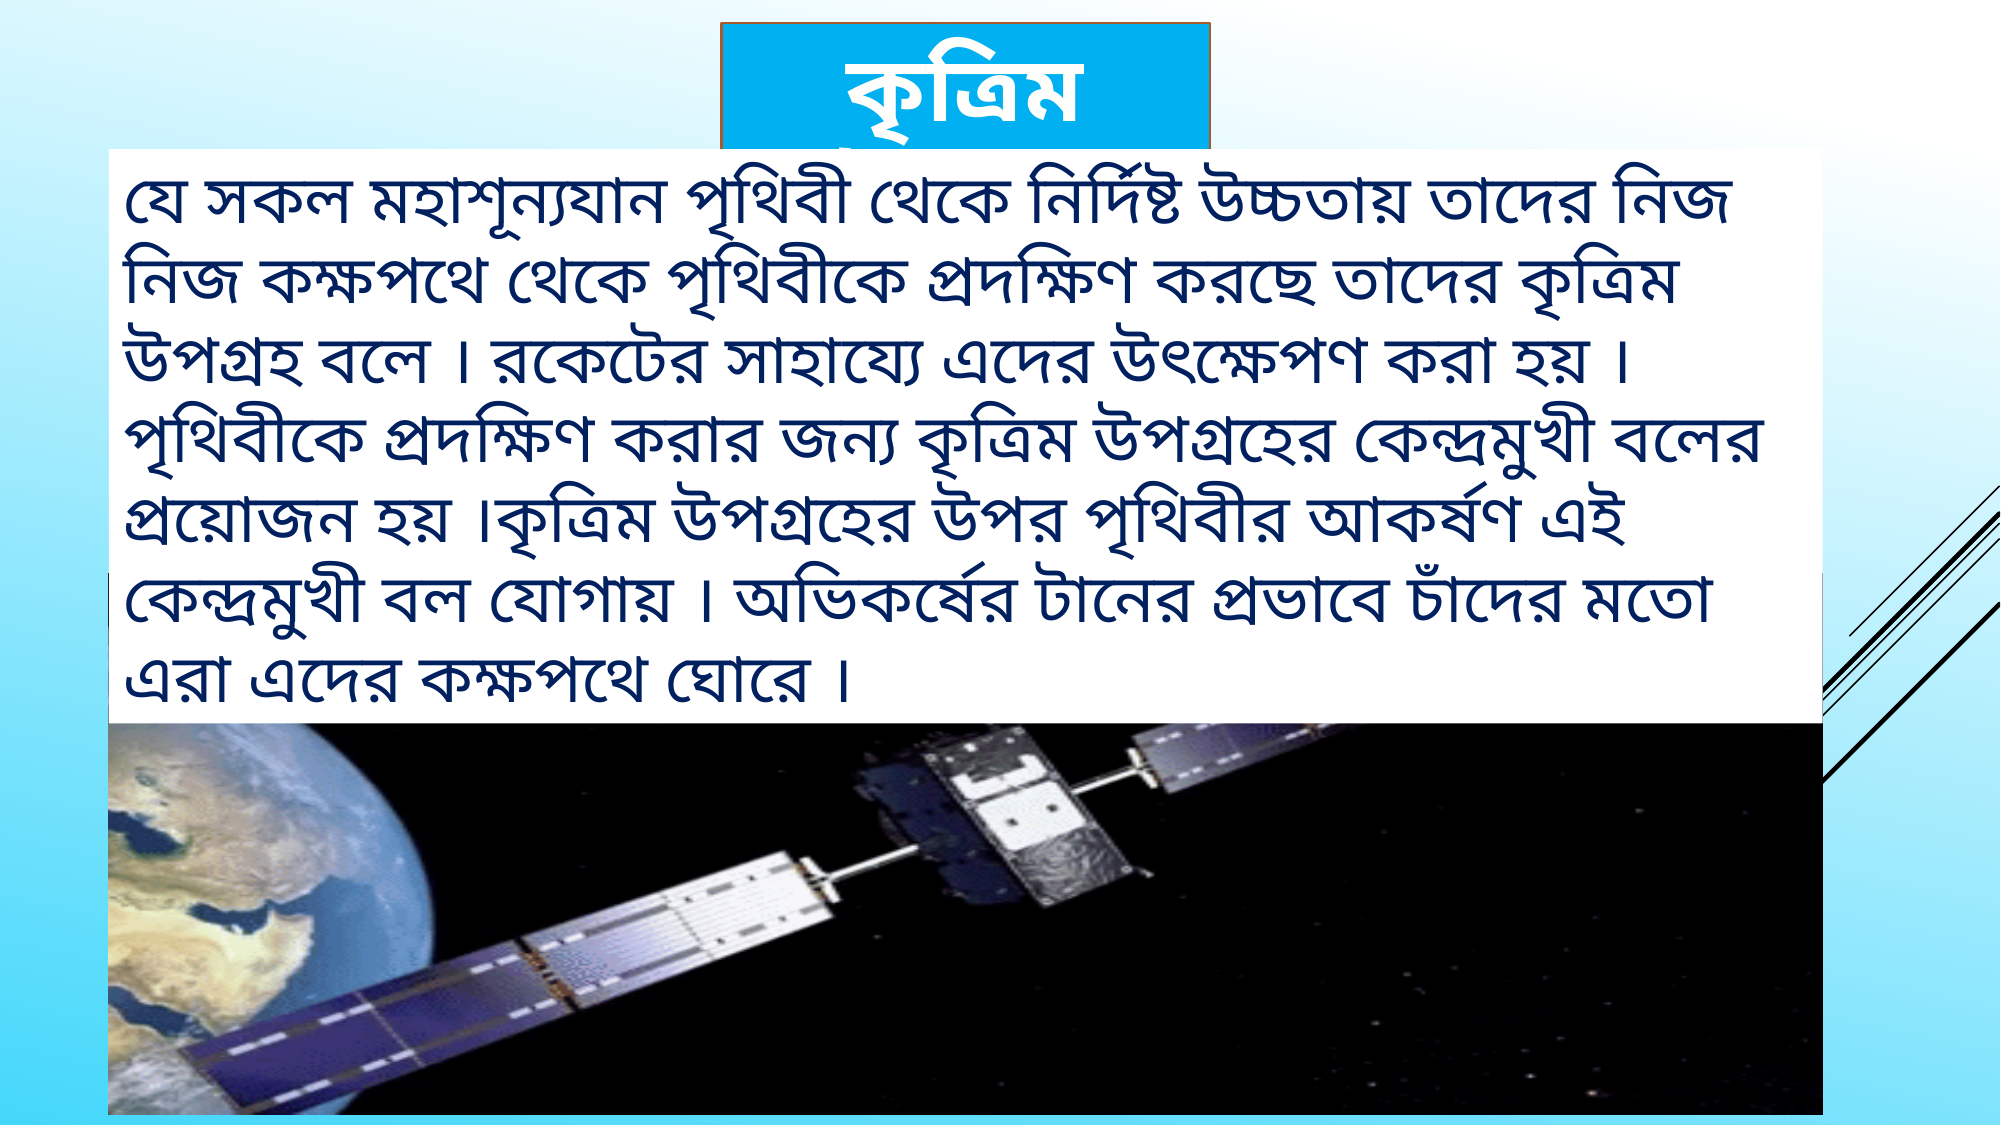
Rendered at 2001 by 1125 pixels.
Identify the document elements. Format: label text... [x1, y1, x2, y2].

text_box যে সকল মহাশূন্যযান পৃথিবী থেকে নির্দিষ্ট উচ্চতায় তাদের নিজ নিজ কক্ষপথে থেকে পৃথিবীকে প্রদক্ষিণ করছে তাদের কৃত্রিম উপগ্রহ বলে । রকেটের সাহায্যে এদের উৎক্ষেপণ করা হয় । পৃথিবীকে প্রদক্ষিণ করার জন্য কৃত্রিম উপগ্রহের কেন্দ্রমুখী বলের প্রয়োজন হয় ।কৃত্রিম উপগ্রহের উপর পৃথিবীর আকর্ষণ এই কেন্দ্রমুখী বল যোগায় । অভিকর্ষের টানের প্রভাবে চাঁদের মতো এরা এদের কক্ষপথে ঘোরে । [107, 148, 1824, 725]
picture [108, 572, 1823, 1115]
text_box কৃত্রিম উপগ্রহ [720, 22, 1211, 148]
